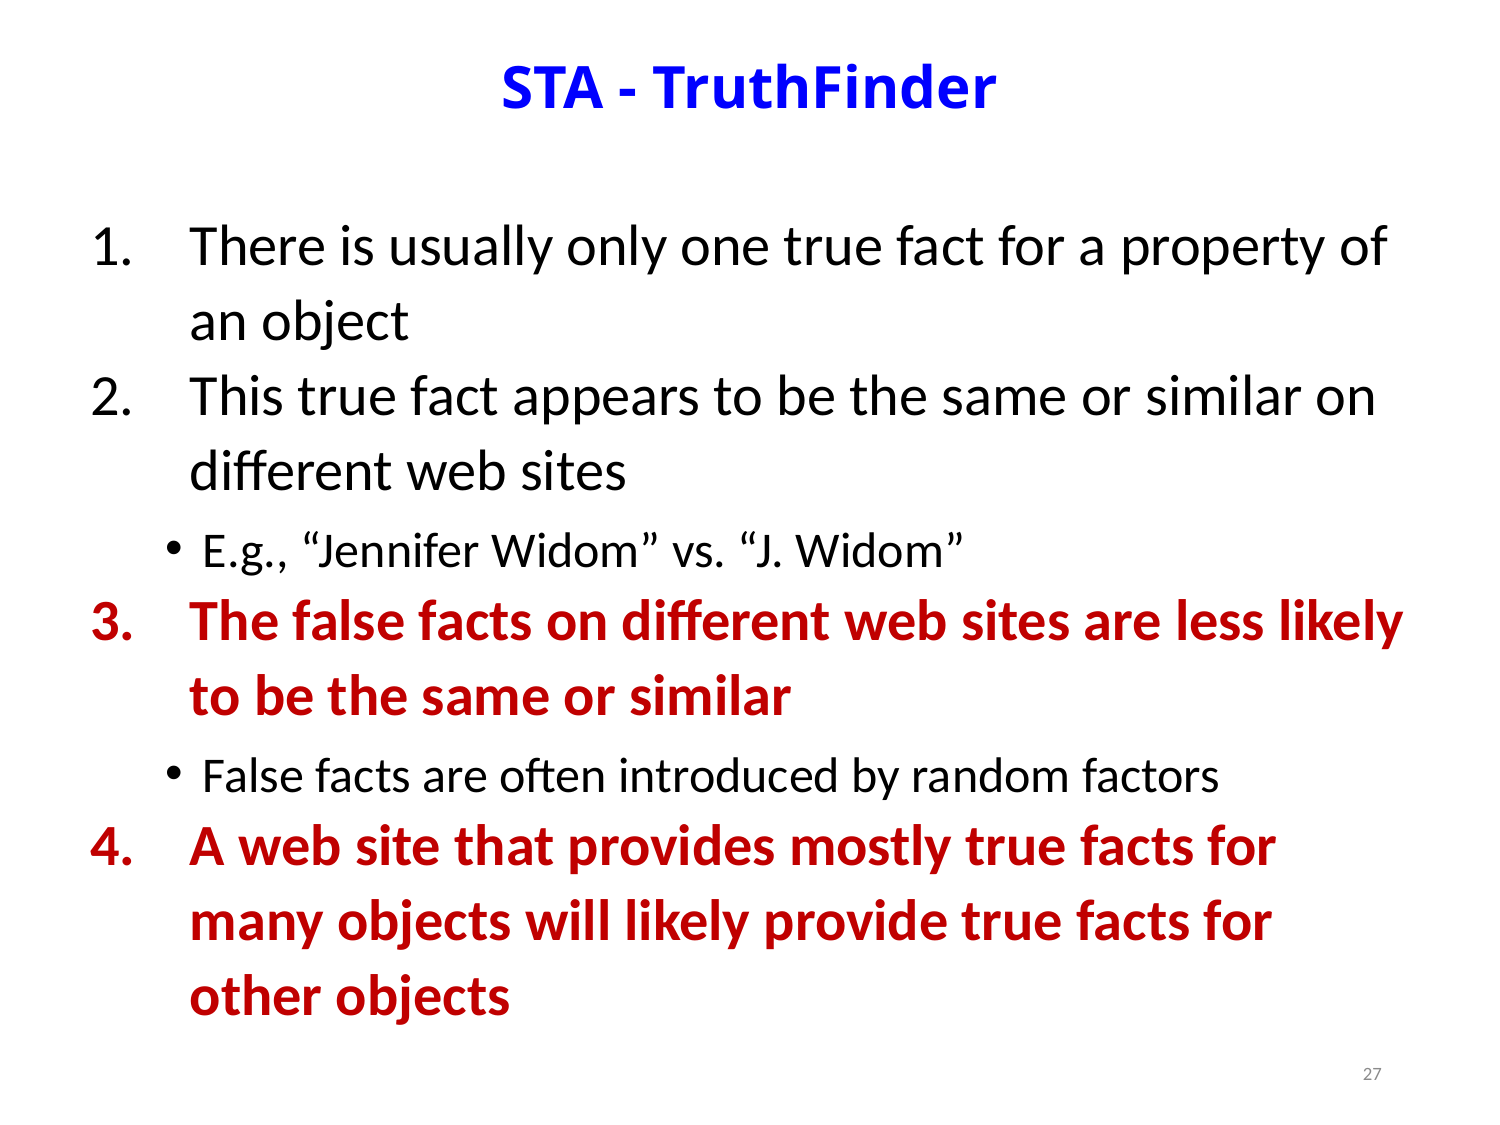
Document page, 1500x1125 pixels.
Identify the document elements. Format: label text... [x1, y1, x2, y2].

list There is usually only one true fact for a property of an object This true fact appears to be the same or similar on different web sites E.g., “Jennifer Widom” vs. “J. Widom” The false facts on different web sites are less likely to be the same or similar False facts are often introduced by random factors A web site that provides mostly true facts for many objects will likely provide true facts for other objects [75, 195, 1425, 1050]
slide_number 27 [1059, 1042, 1397, 1103]
title STA - TruthFinder [75, 0, 1425, 180]
